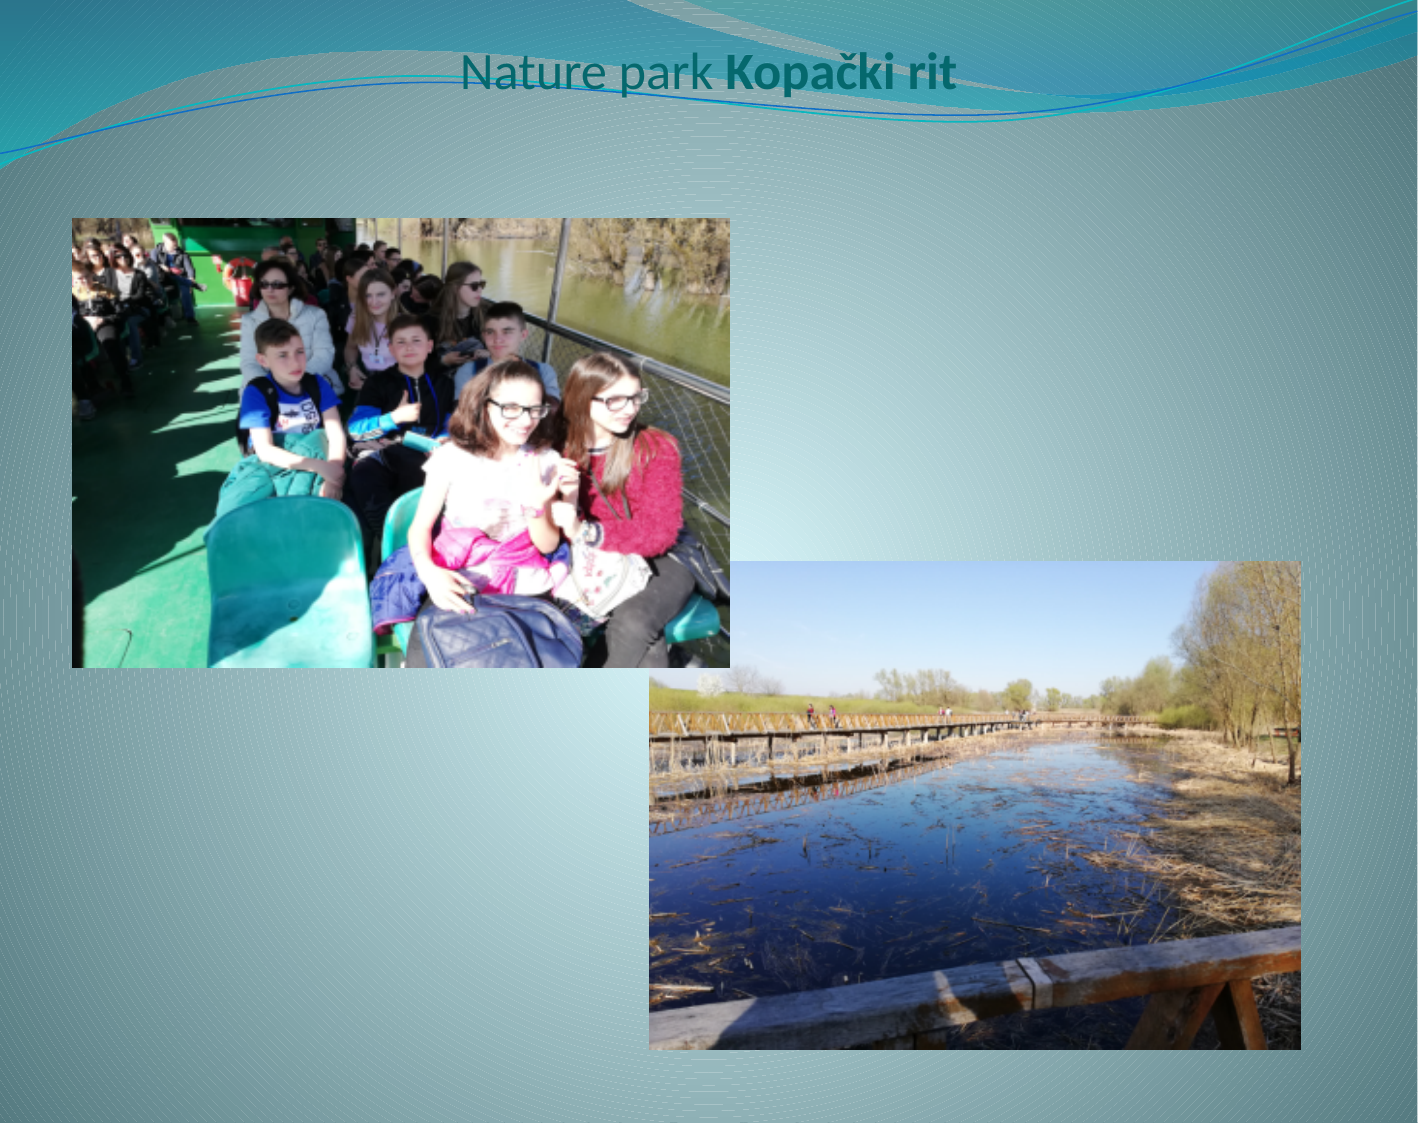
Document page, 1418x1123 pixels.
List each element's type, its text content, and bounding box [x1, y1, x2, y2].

title Nature park Kopački rit [70, 29, 1347, 101]
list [72, 218, 730, 668]
picture [649, 560, 1301, 1050]
